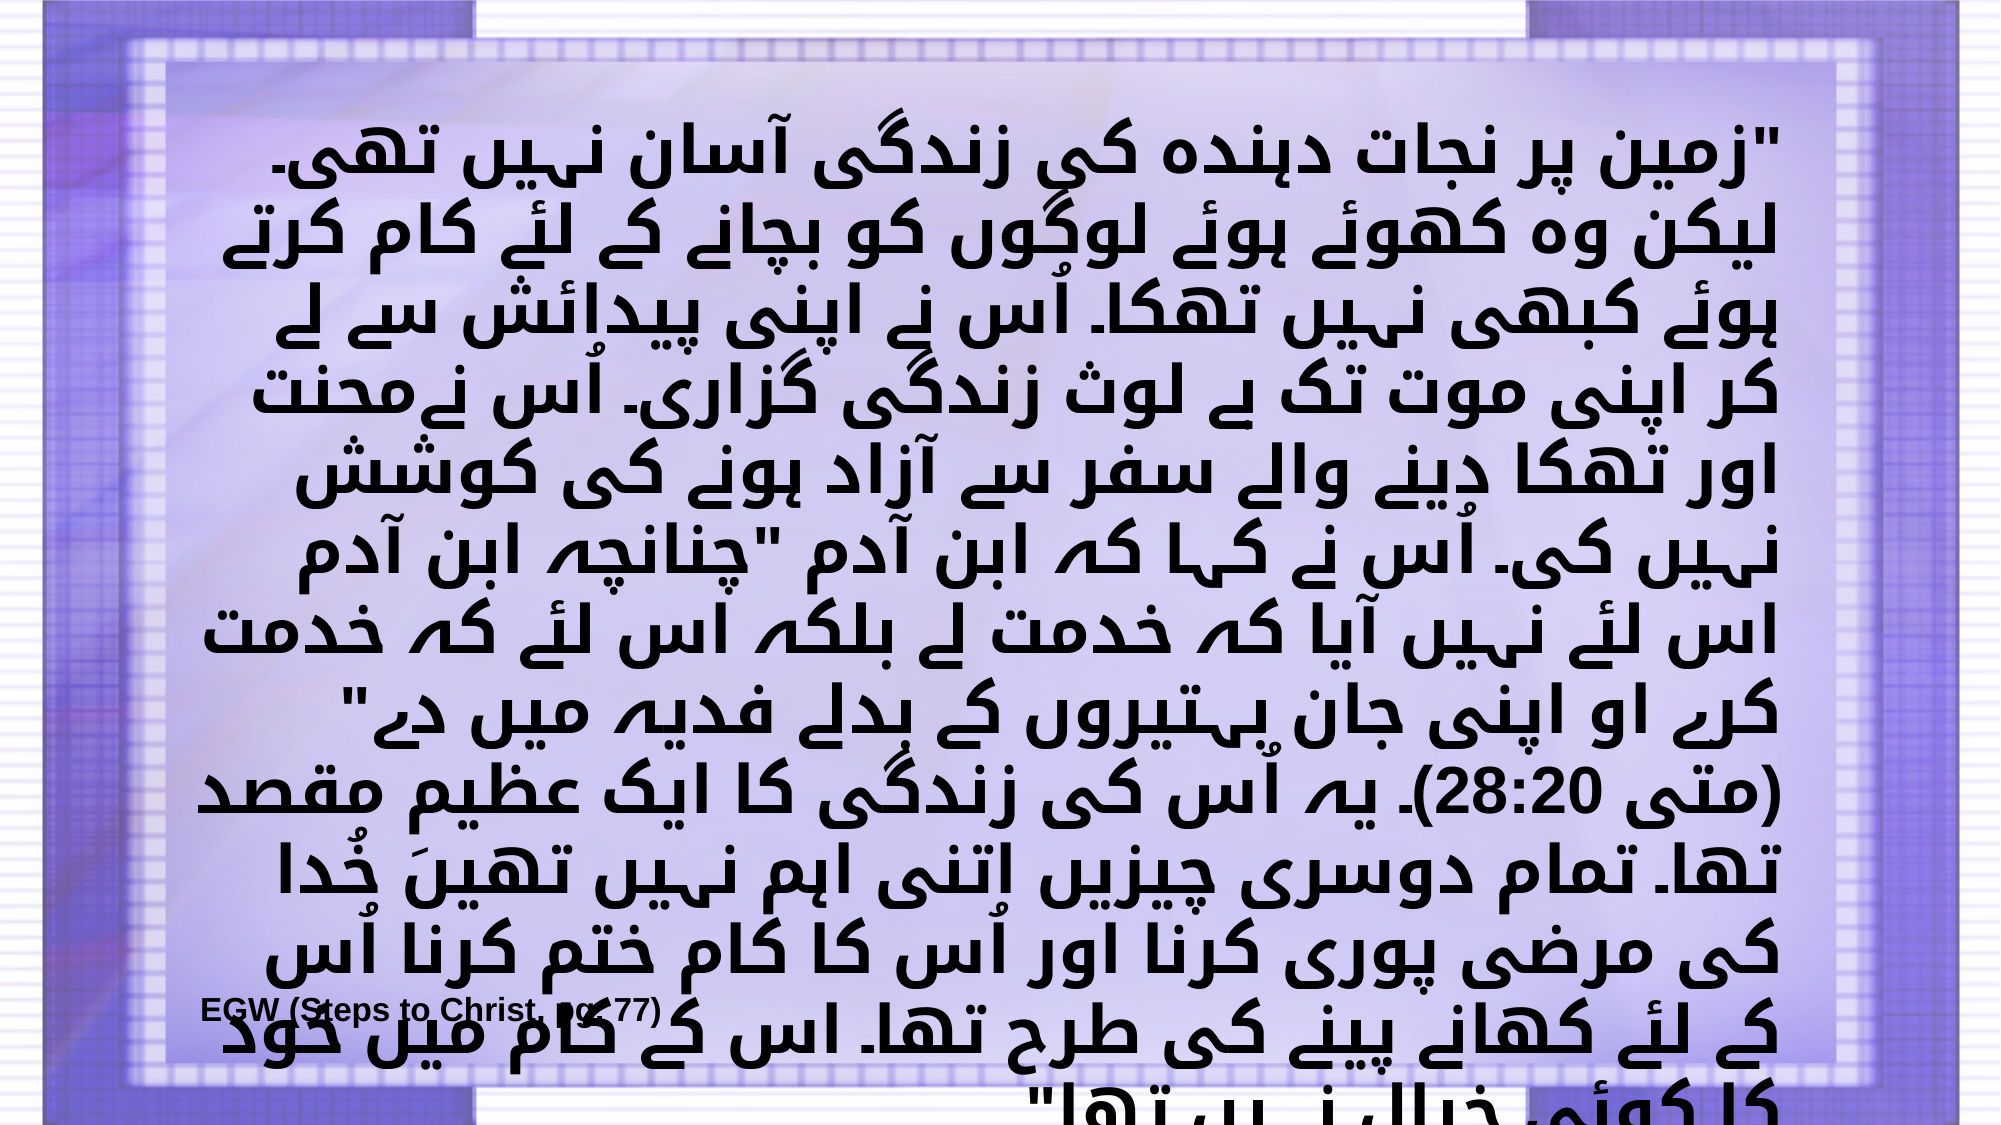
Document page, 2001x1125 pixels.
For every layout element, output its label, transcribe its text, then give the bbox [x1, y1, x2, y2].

text_box "زمین پر نجات دہندہ کی زندگی آسان نہیں تھی۔ لیکن وہ کھوئے ہوئے لوگوں کو بچانے کے لئے کام کرتے ہوئے کبھی نہیں تھکا۔ اُس نے اپنی پیدائش سے لے کر اپنی موت تک بے لوث زندگی گزاری۔ اُس نےمحنت اور تھکا دینے والے سفر سے آزاد ہونے کی کوشش نہیں کی۔ اُس نے کہا کہ ابن آدم "چنانچہ ابن آدم اس لئے نہیں آیا کہ خدمت لے بلکہ اس لئے کہ خدمت کرے او اپنی جان بہتیروں کے بدلے فدیہ میں دے" (متی 28:20)۔ یہ اُس کی زندگی کا ایک عظیم مقصد تھا۔ تمام دوسری چیزیں اتنی اہم نہیں تھیںَ خُدا کی مرضی پوری کرنا اور اُس کا کام ختم کرنا اُس کے لئے کھانے پینے کی طرح تھا۔ اس کے کام میں خود کا کوئی خیال نہیں تھا" [170, 99, 1799, 1125]
text_box EGW (Steps to Christ, pg. 77) [185, 980, 677, 1036]
